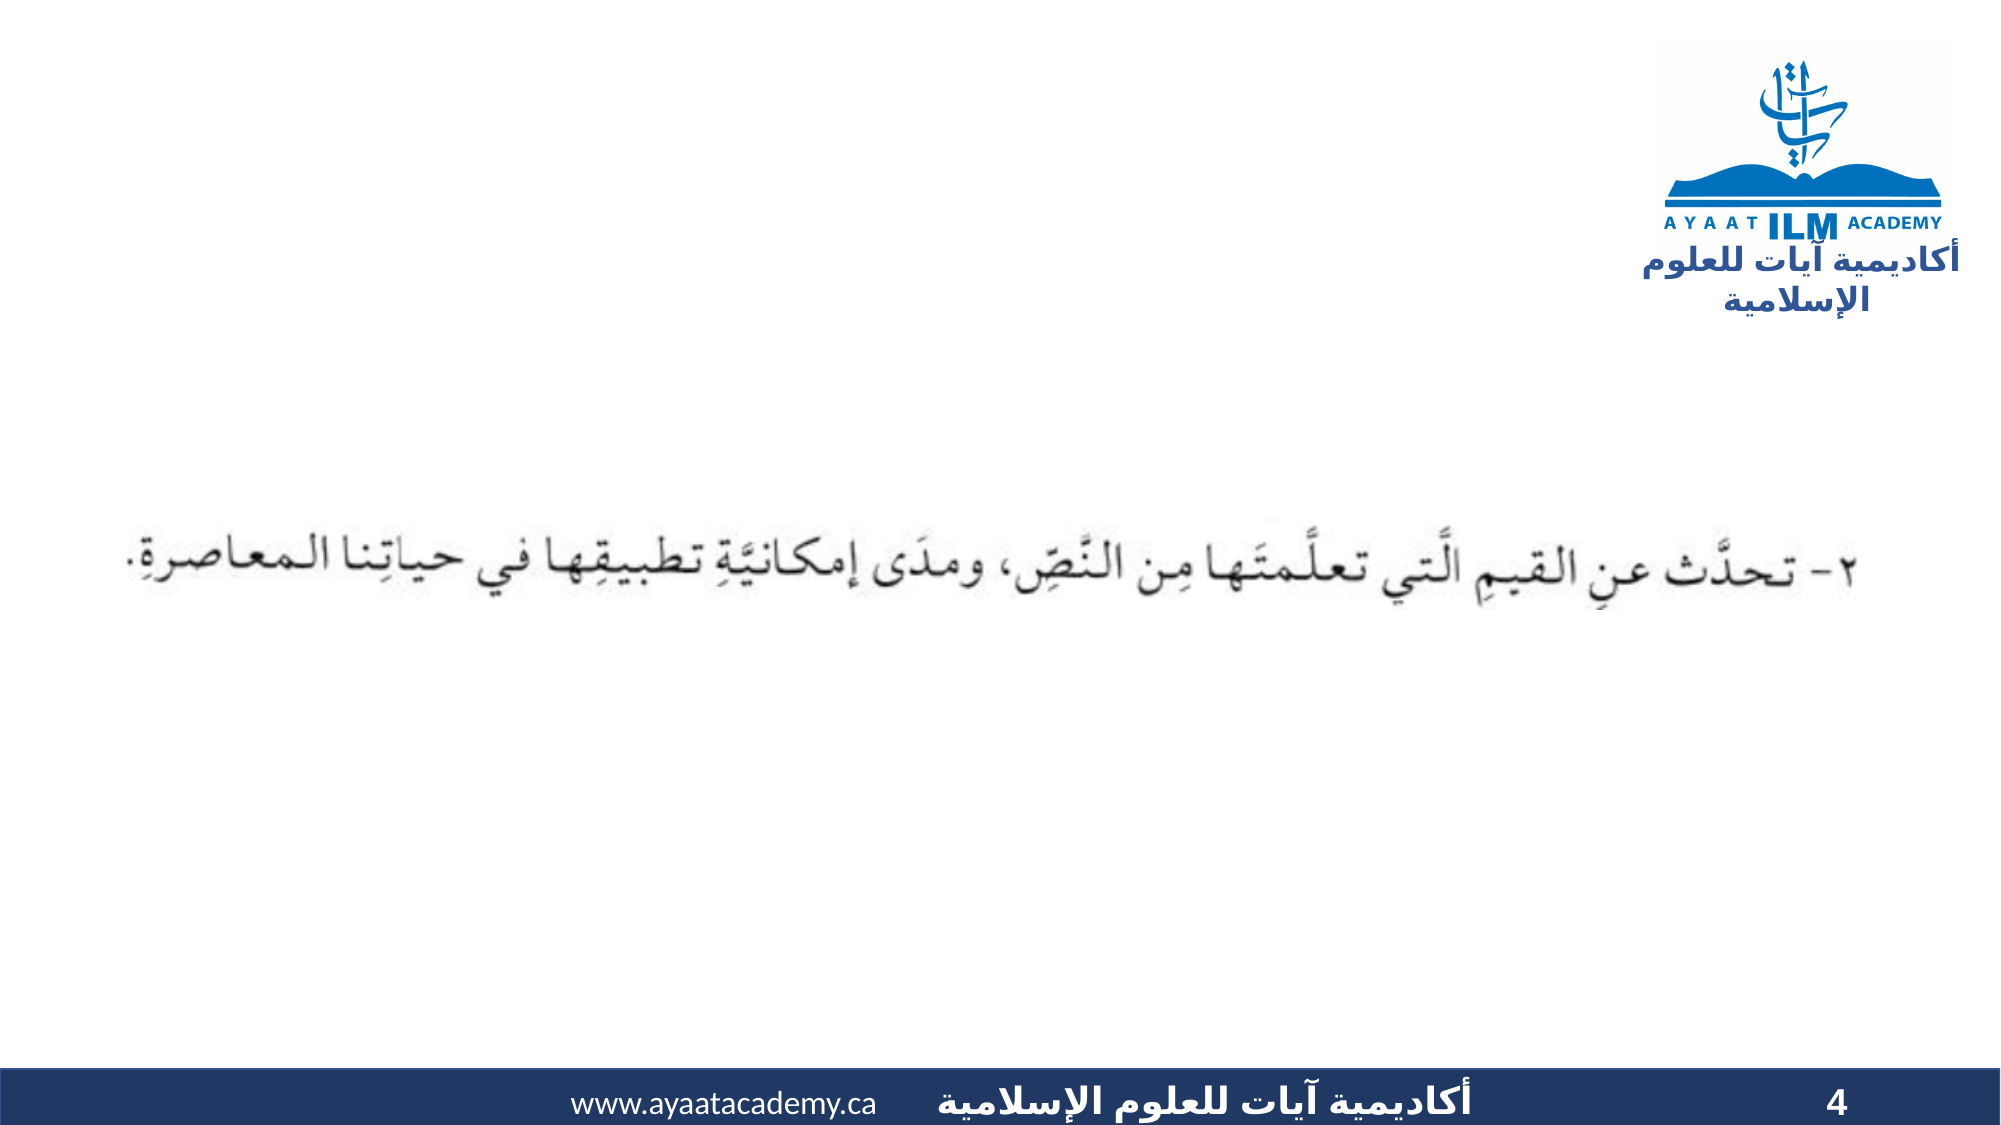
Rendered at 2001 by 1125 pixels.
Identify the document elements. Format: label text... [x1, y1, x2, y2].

slide_number 4 [1412, 1070, 1863, 1125]
picture [1651, 37, 1952, 257]
picture [118, 515, 1882, 610]
